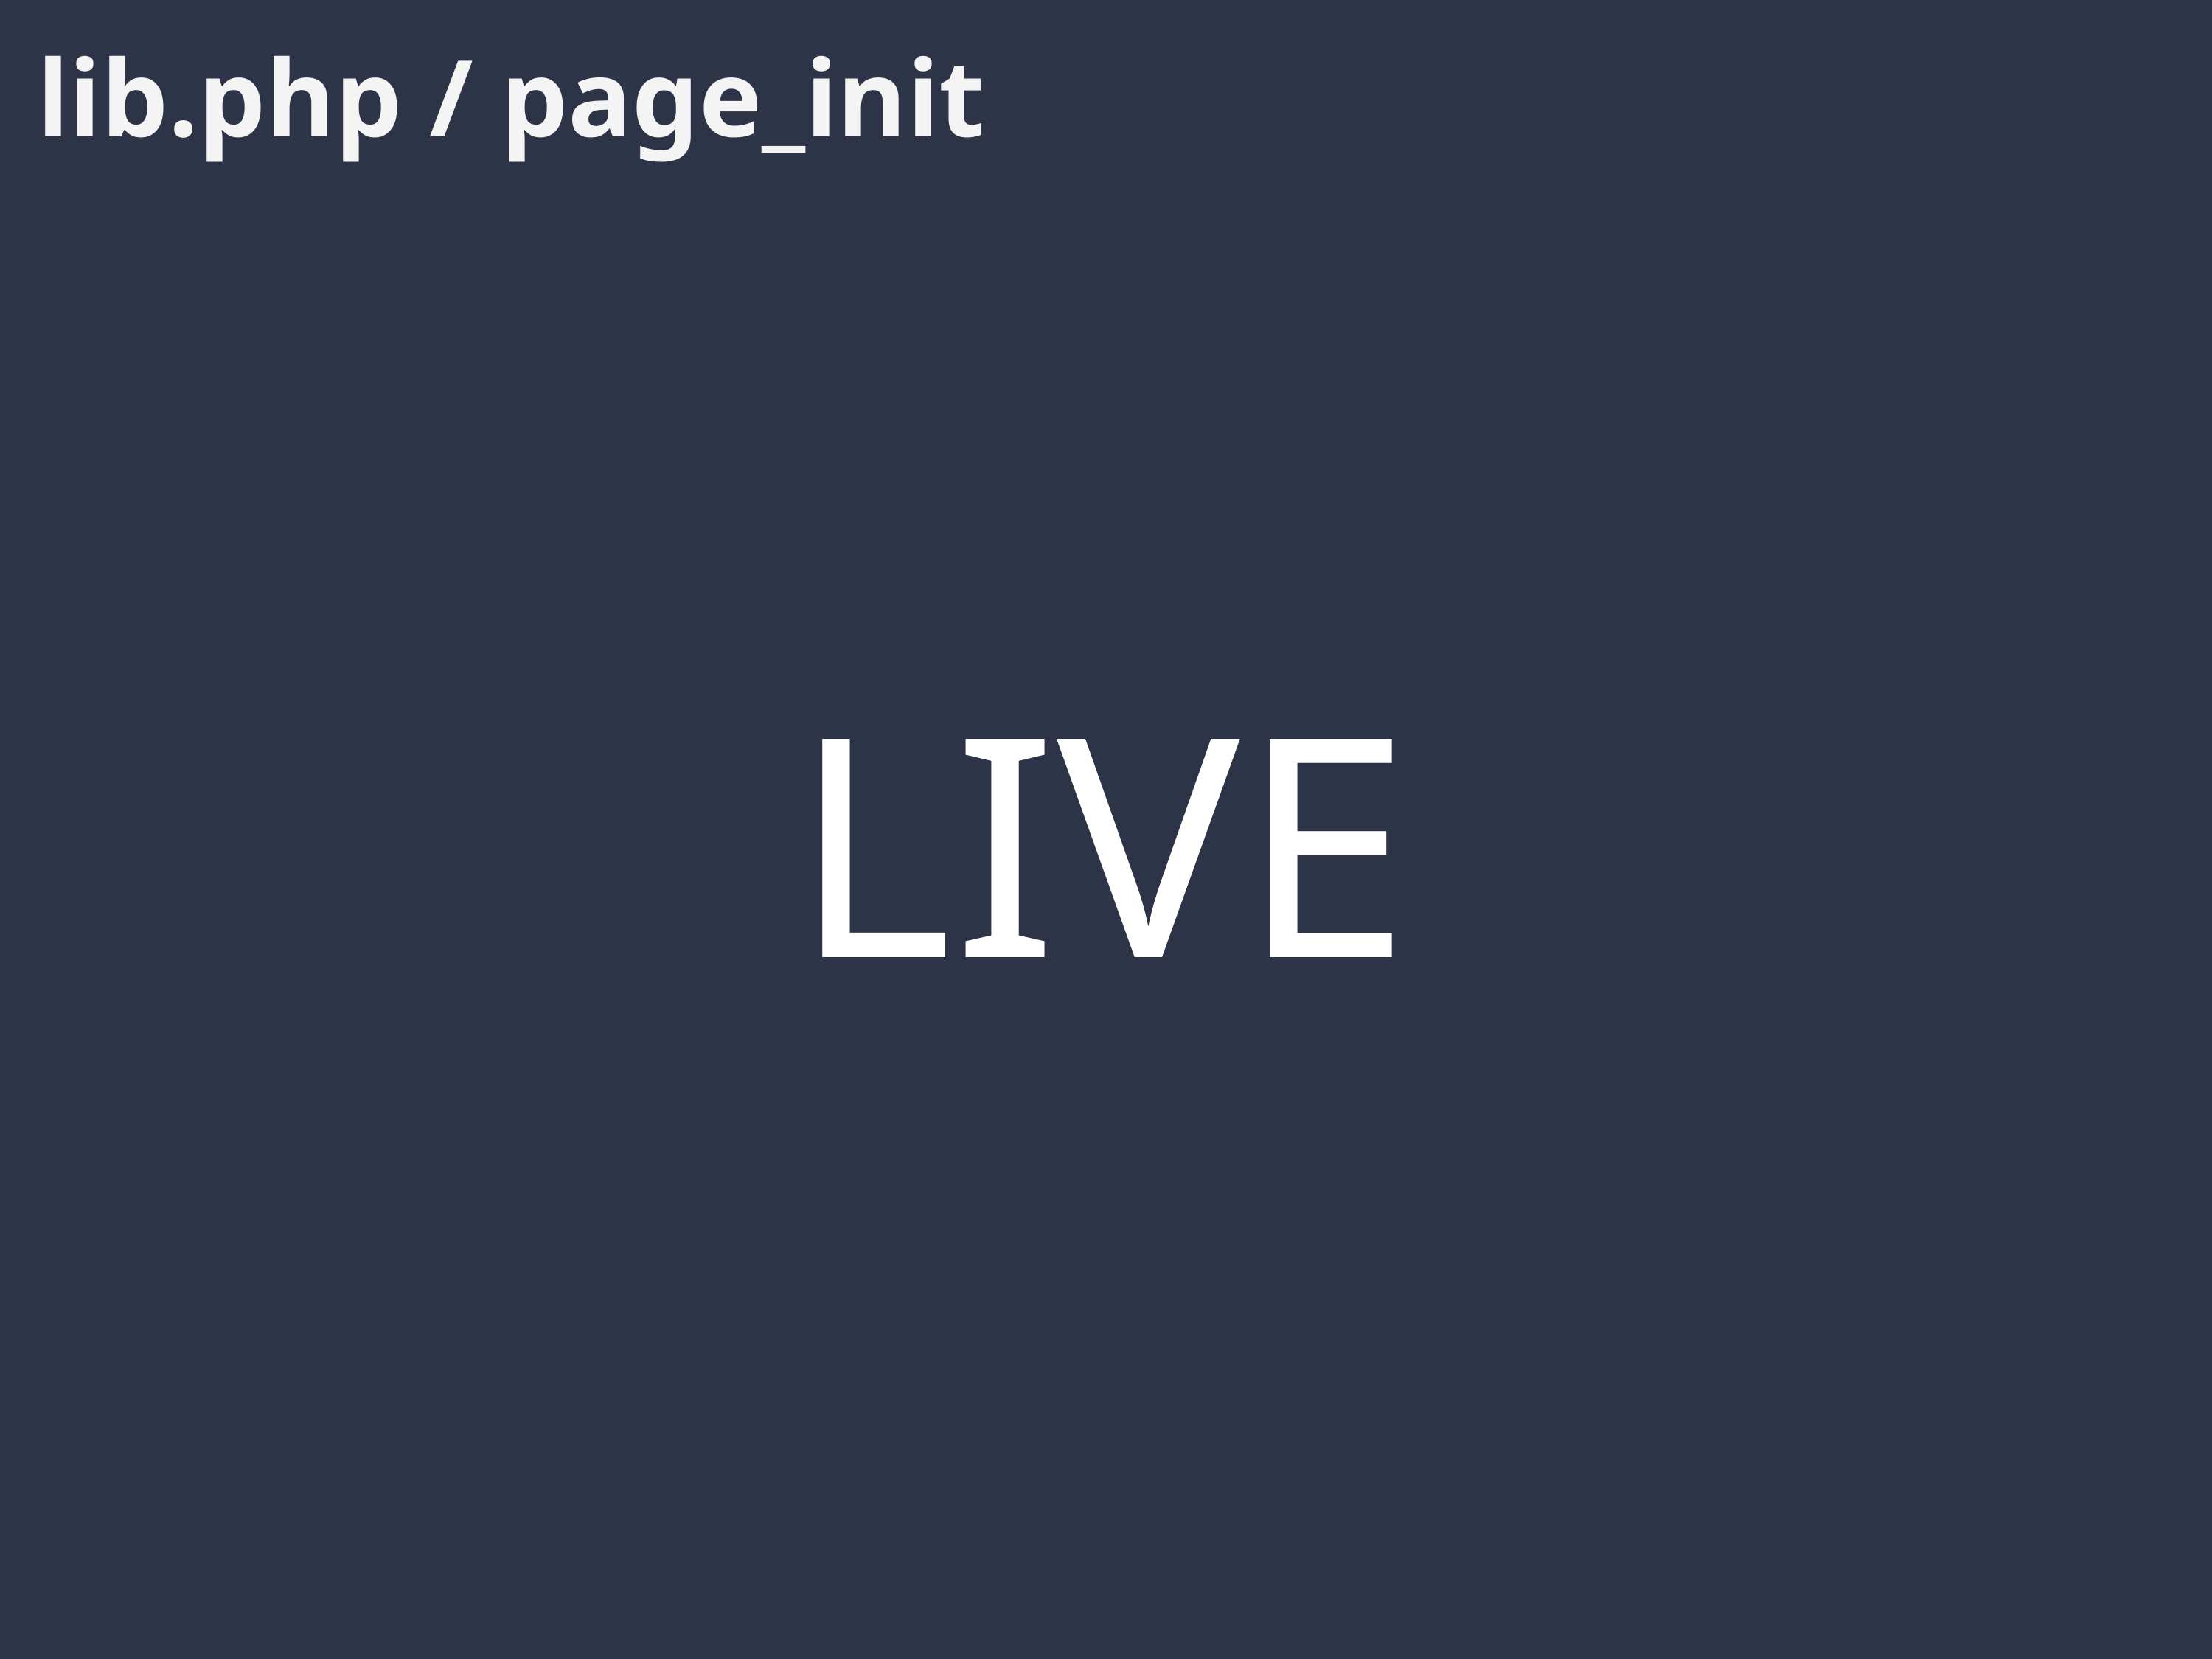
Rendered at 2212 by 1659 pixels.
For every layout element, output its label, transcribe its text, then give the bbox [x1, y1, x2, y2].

text_box LIVE [0, 646, 2208, 1025]
text_box lib.php / page_init [36, 30, 1768, 168]
